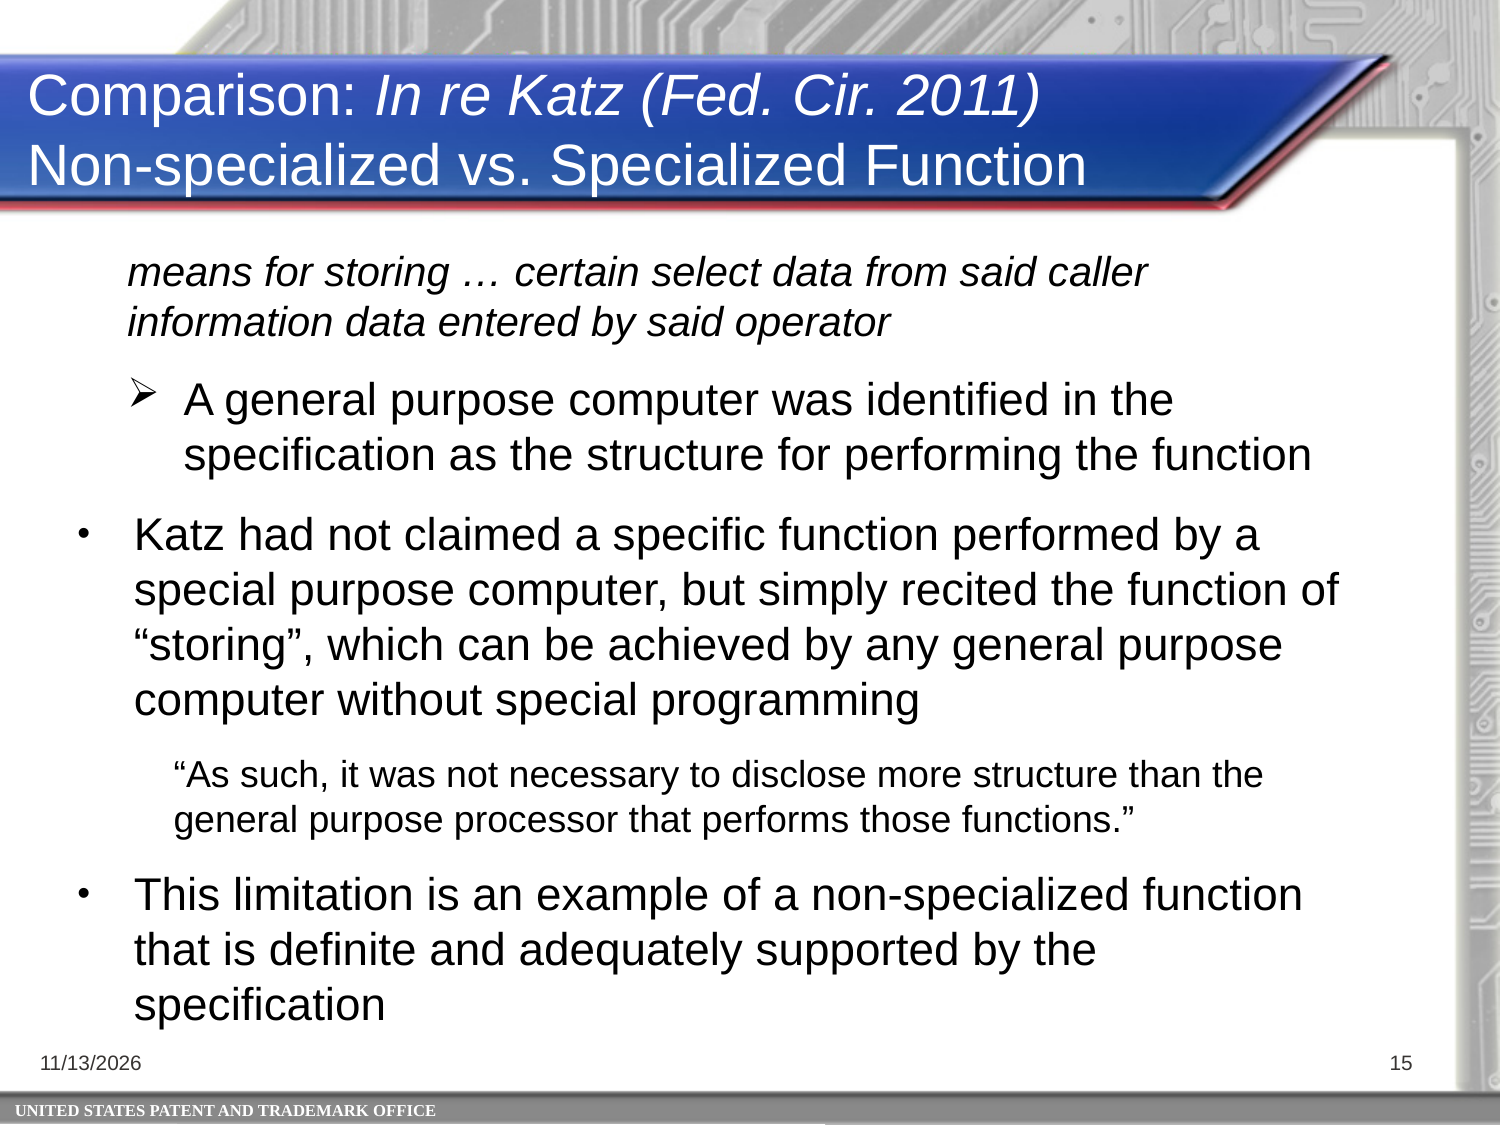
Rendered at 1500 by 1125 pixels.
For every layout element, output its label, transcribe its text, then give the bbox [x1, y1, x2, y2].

picture [0, 0, 1500, 1125]
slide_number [24, 1037, 375, 1075]
text_box Comparison: In re Katz (Fed. Cir. 2011) Non-specialized vs. Specialized Function [12, 49, 1325, 205]
slide_number 15 [1287, 1037, 1413, 1075]
list means for storing … certain select data from said caller information data entered by said operator A general purpose computer was identified in the specification as the structure for performing the function Katz had not claimed a specific function performed by a special purpose computer, but simply recited the function of “storing”, which can be achieved by any general purpose computer without special programming “As such, it was not necessary to disclose more structure than the general purpose processor that performs those functions.” This limitation is an example of a non-specialized function that is definite and adequately supported by the specification [62, 237, 1363, 963]
